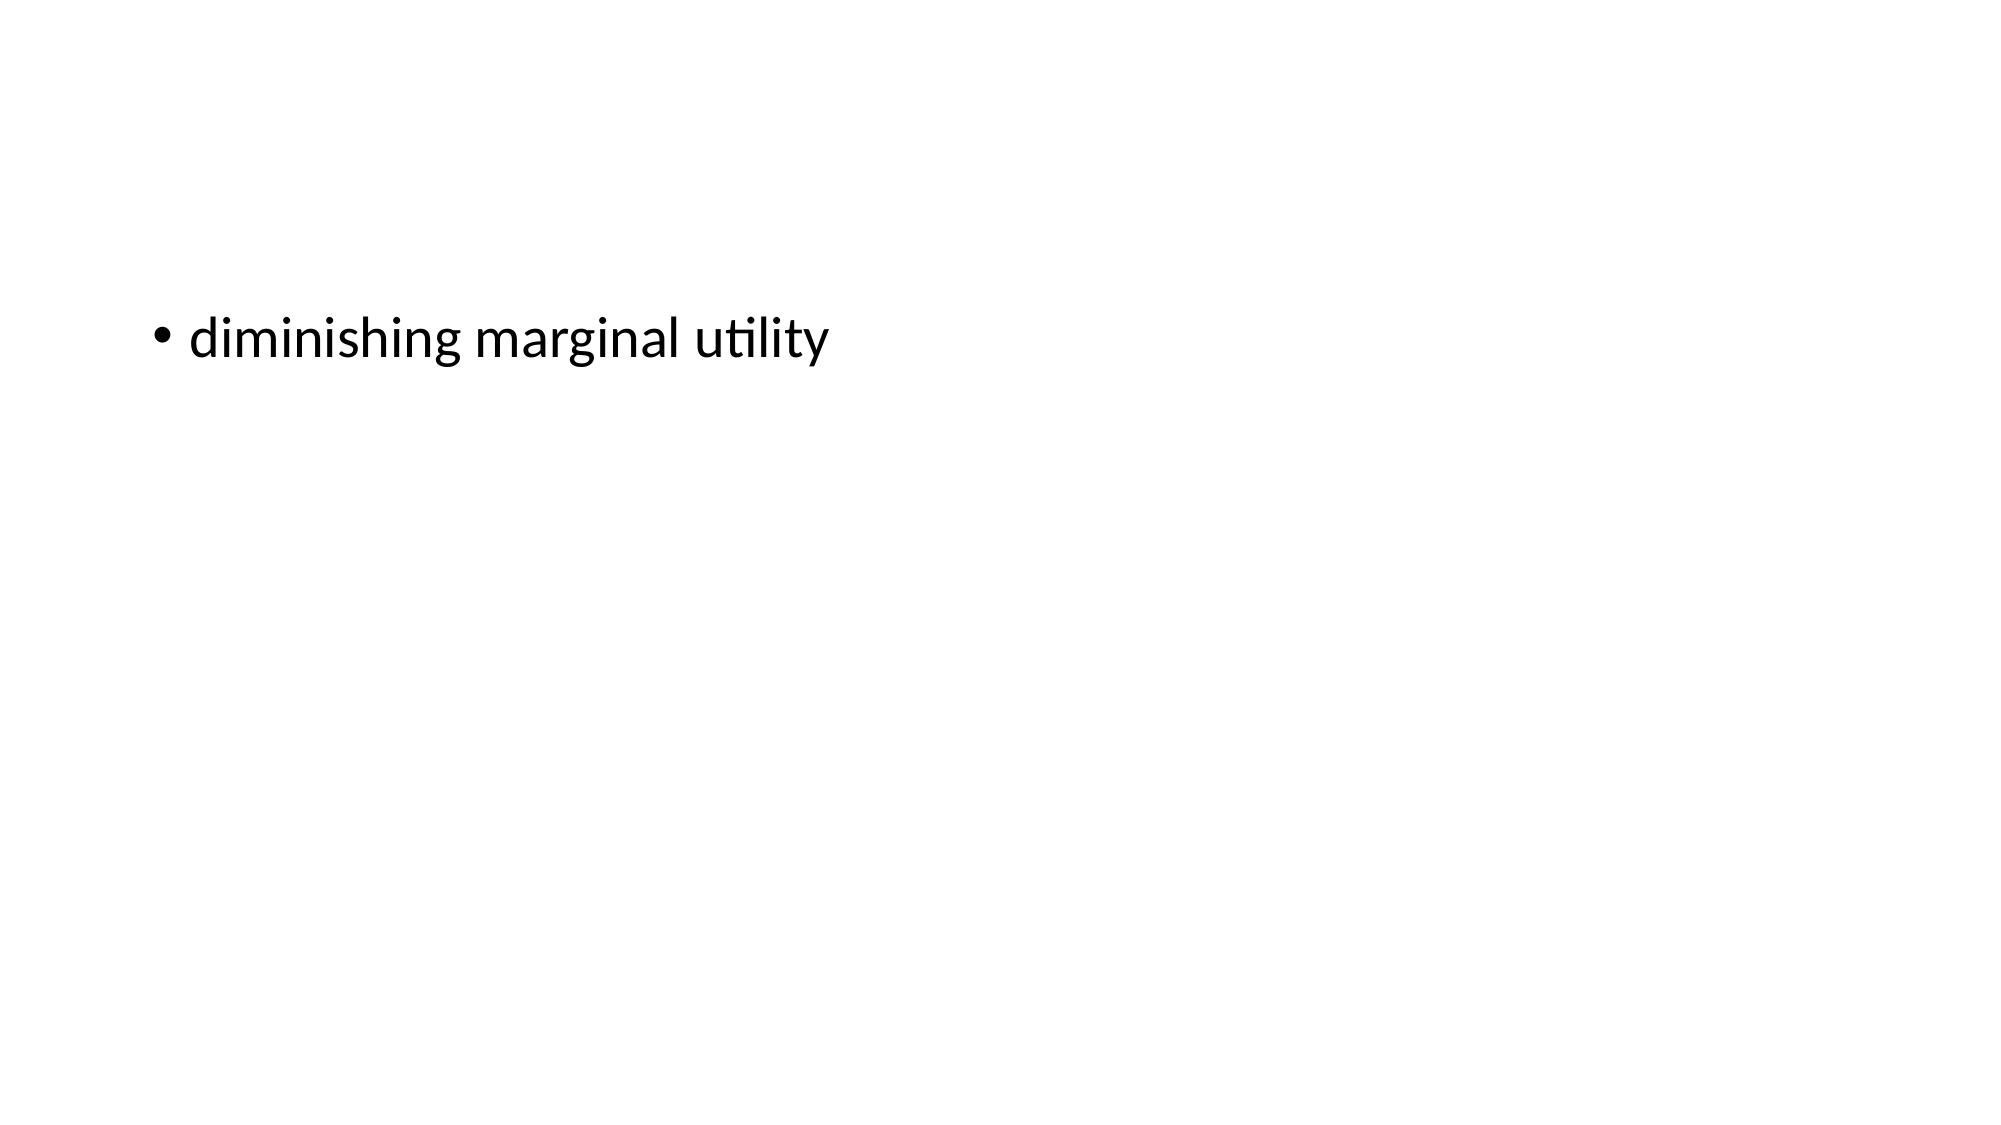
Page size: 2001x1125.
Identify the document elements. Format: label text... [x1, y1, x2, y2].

list diminishing marginal utility [137, 299, 1863, 1014]
